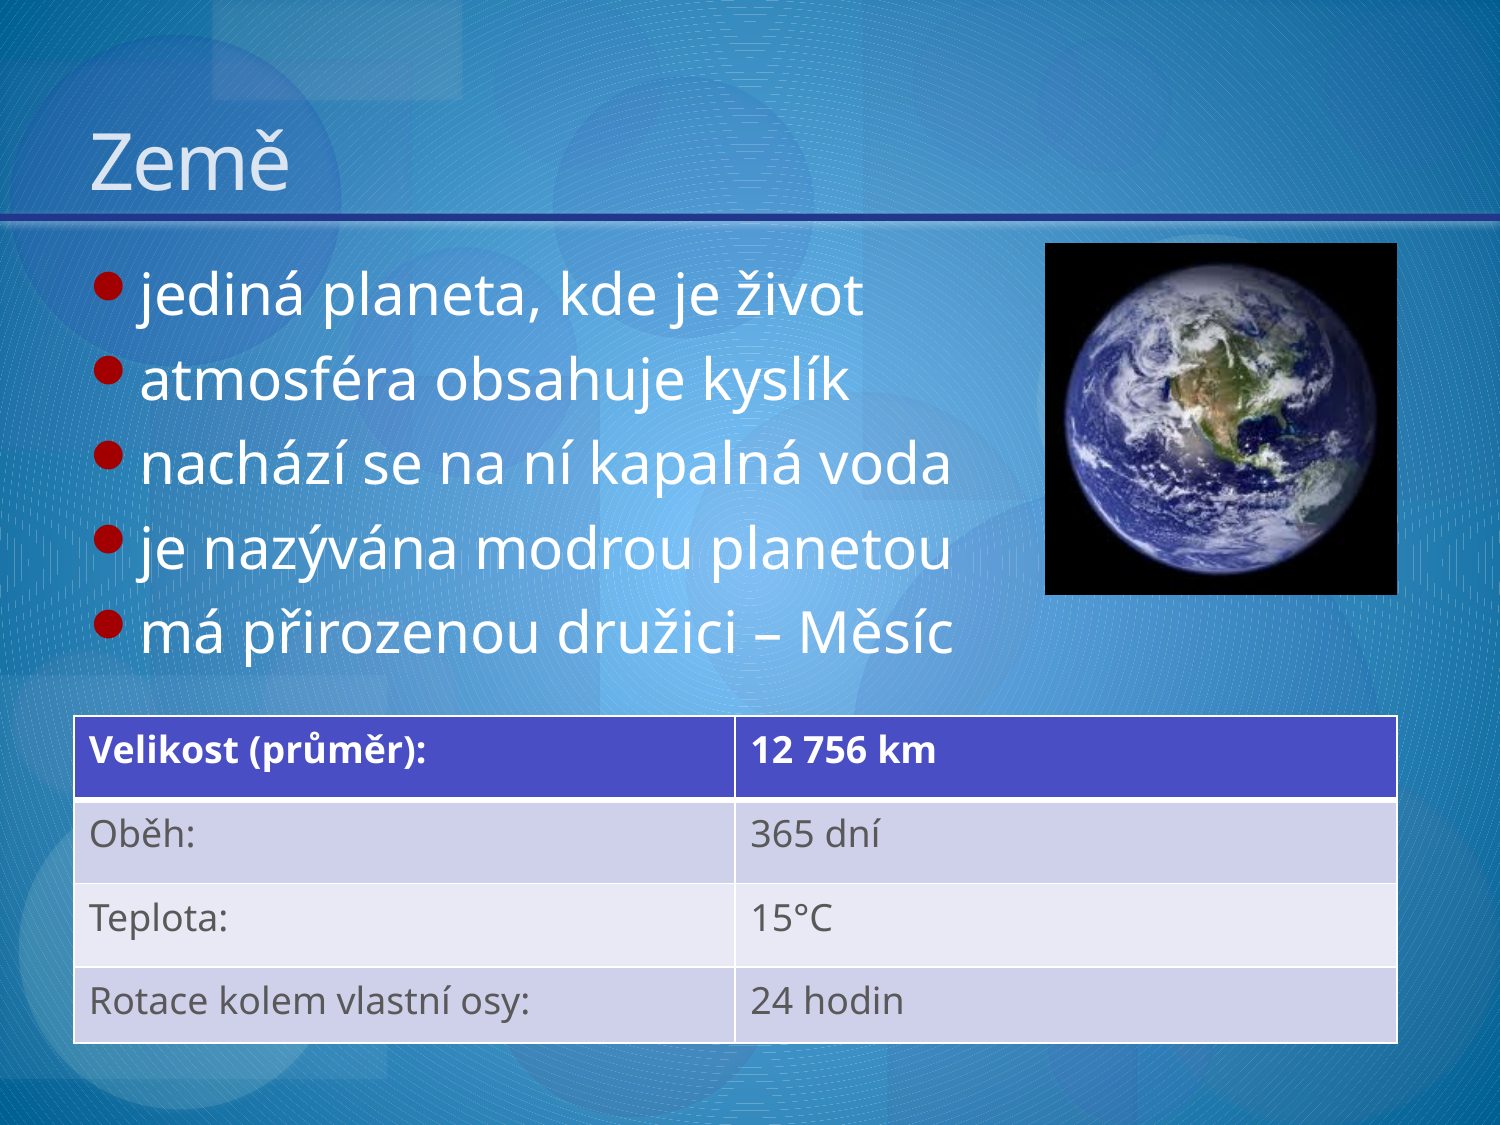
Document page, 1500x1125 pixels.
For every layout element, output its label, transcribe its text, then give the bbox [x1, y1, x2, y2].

table_cell Oběh: [75, 803, 734, 883]
table_cell Rotace kolem vlastní osy: [75, 968, 734, 1042]
title Země [75, 26, 1425, 214]
table_cell 15°C [736, 884, 1396, 966]
list jediná planeta, kde je život atmosféra obsahuje kyslík nachází se na ní kapalná voda je nazývána modrou planetou má přirozenou družici – Měsíc [75, 249, 1010, 715]
table_header 12 756 km [736, 717, 1396, 797]
table_cell 24 hodin [736, 968, 1396, 1042]
table_header Velikost (průměr): [75, 717, 734, 797]
table_cell Teplota: [75, 884, 734, 966]
picture [1044, 243, 1398, 596]
table_cell 365 dní [736, 803, 1396, 883]
